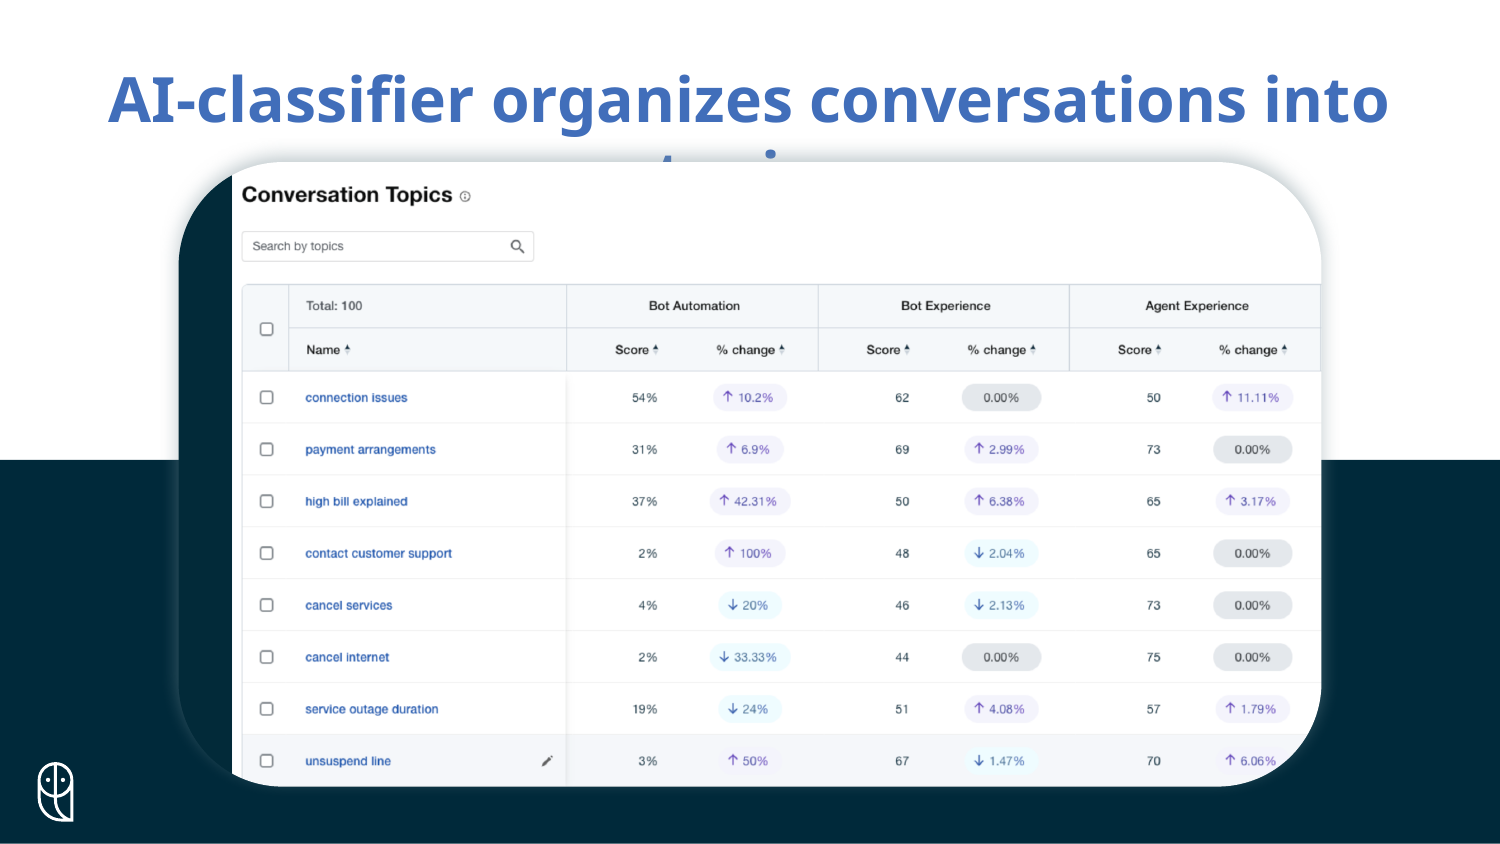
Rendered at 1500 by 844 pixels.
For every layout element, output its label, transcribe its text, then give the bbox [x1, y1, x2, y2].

text_box [0, 459, 1500, 844]
title AI-classifier organizes conversations into topics [37, 44, 1463, 136]
picture [178, 161, 1322, 787]
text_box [37, 761, 74, 822]
